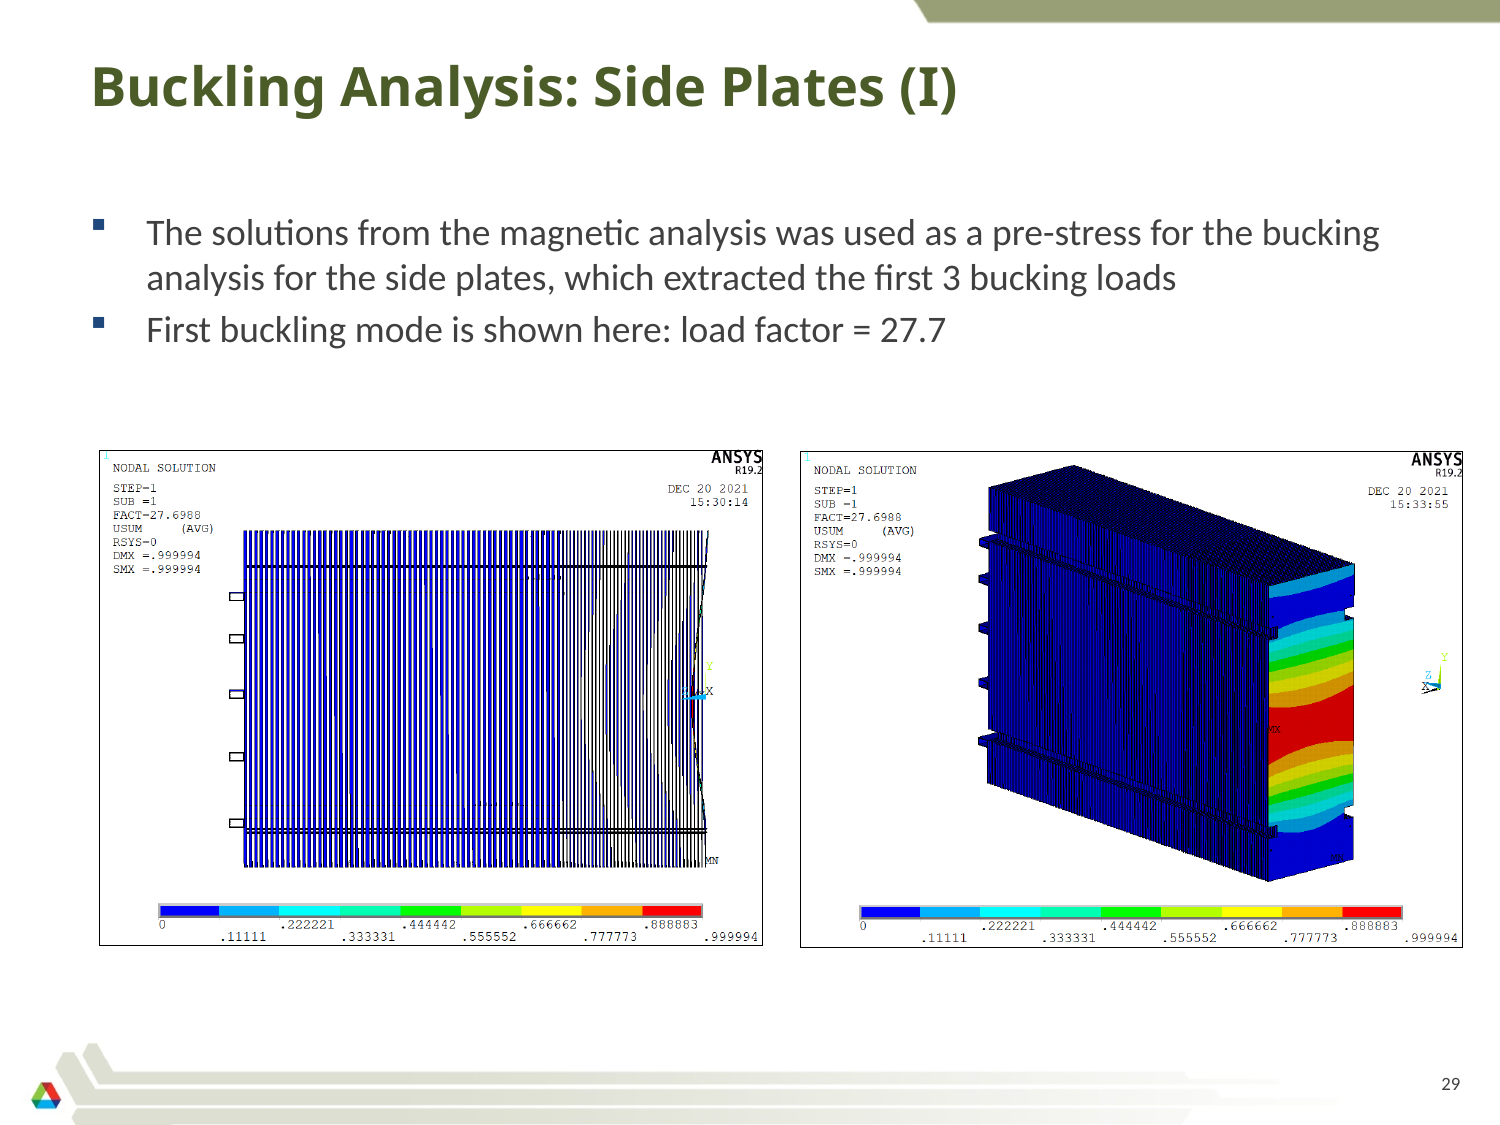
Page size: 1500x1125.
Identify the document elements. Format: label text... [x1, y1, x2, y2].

picture [0, 0, 1500, 24]
picture [0, 1037, 1500, 1125]
picture [799, 451, 1463, 948]
title Buckling Analysis: Side Plates (I) [75, 45, 1425, 200]
slide_number 29 [1412, 1064, 1476, 1125]
list The solutions from the magnetic analysis was used as a pre-stress for the bucking analysis for the side plates, which extracted the first 3 bucking loads First buckling mode is shown here: load factor = 27.7 [75, 200, 1425, 388]
picture [99, 449, 763, 946]
